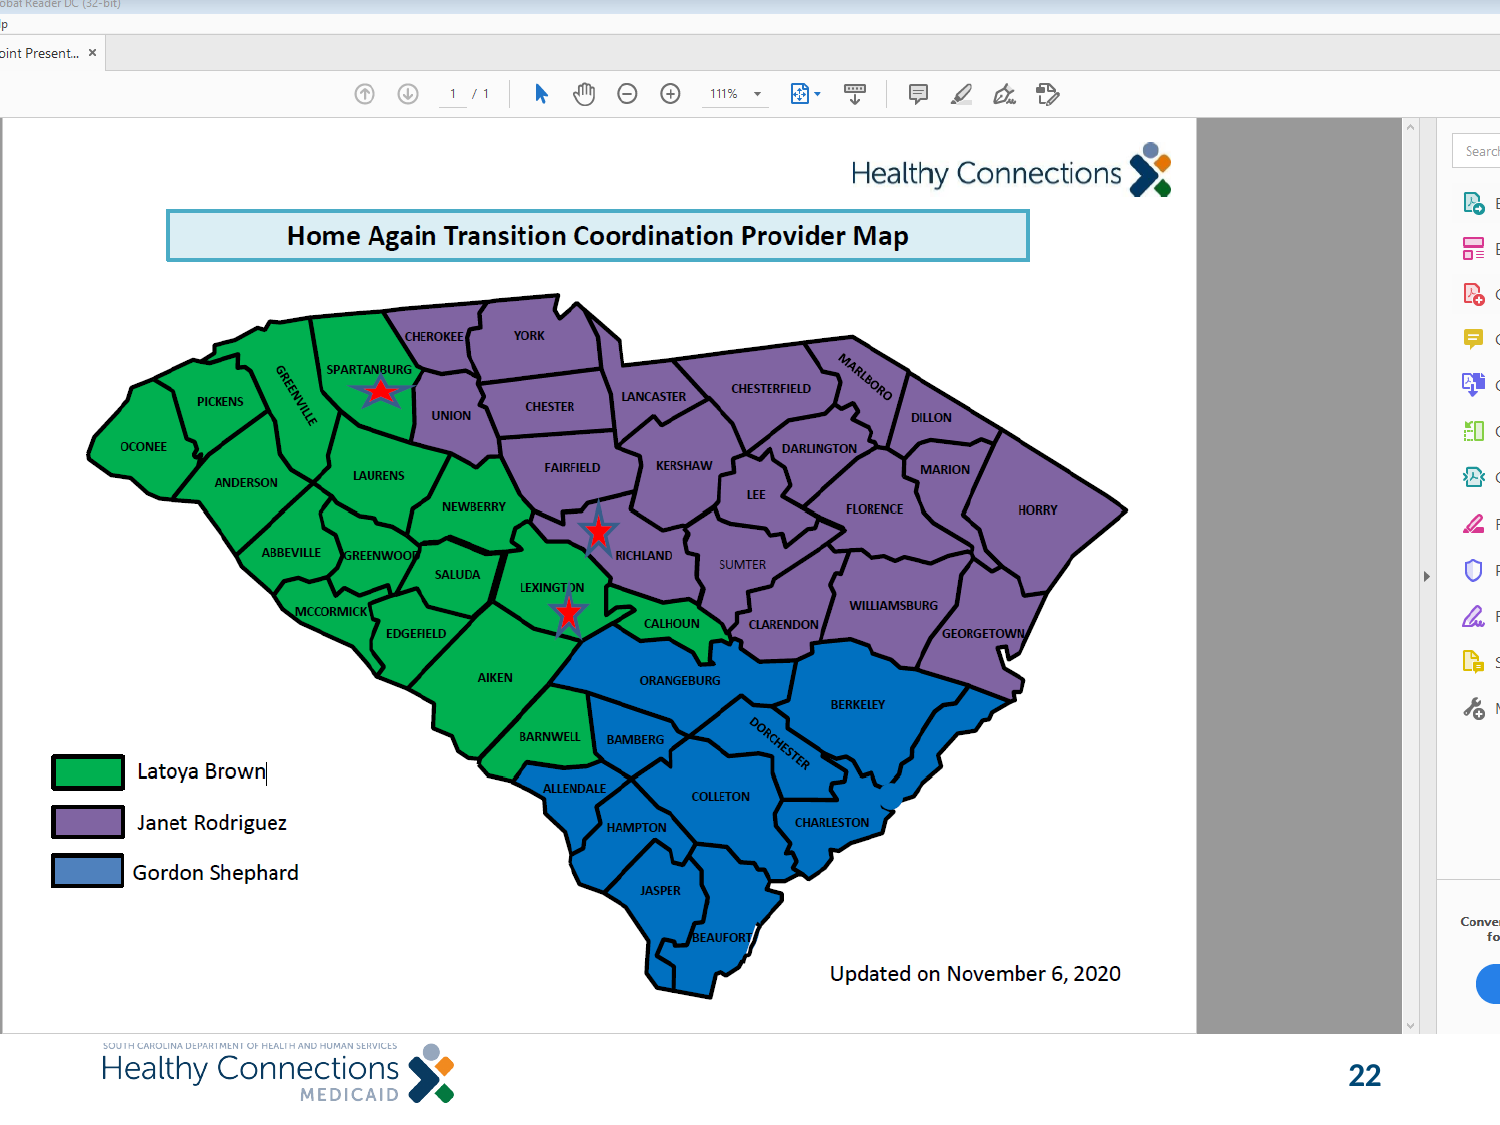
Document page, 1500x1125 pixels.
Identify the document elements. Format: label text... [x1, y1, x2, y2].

picture [0, 0, 1500, 1103]
slide_number 22 [1059, 1043, 1397, 1103]
